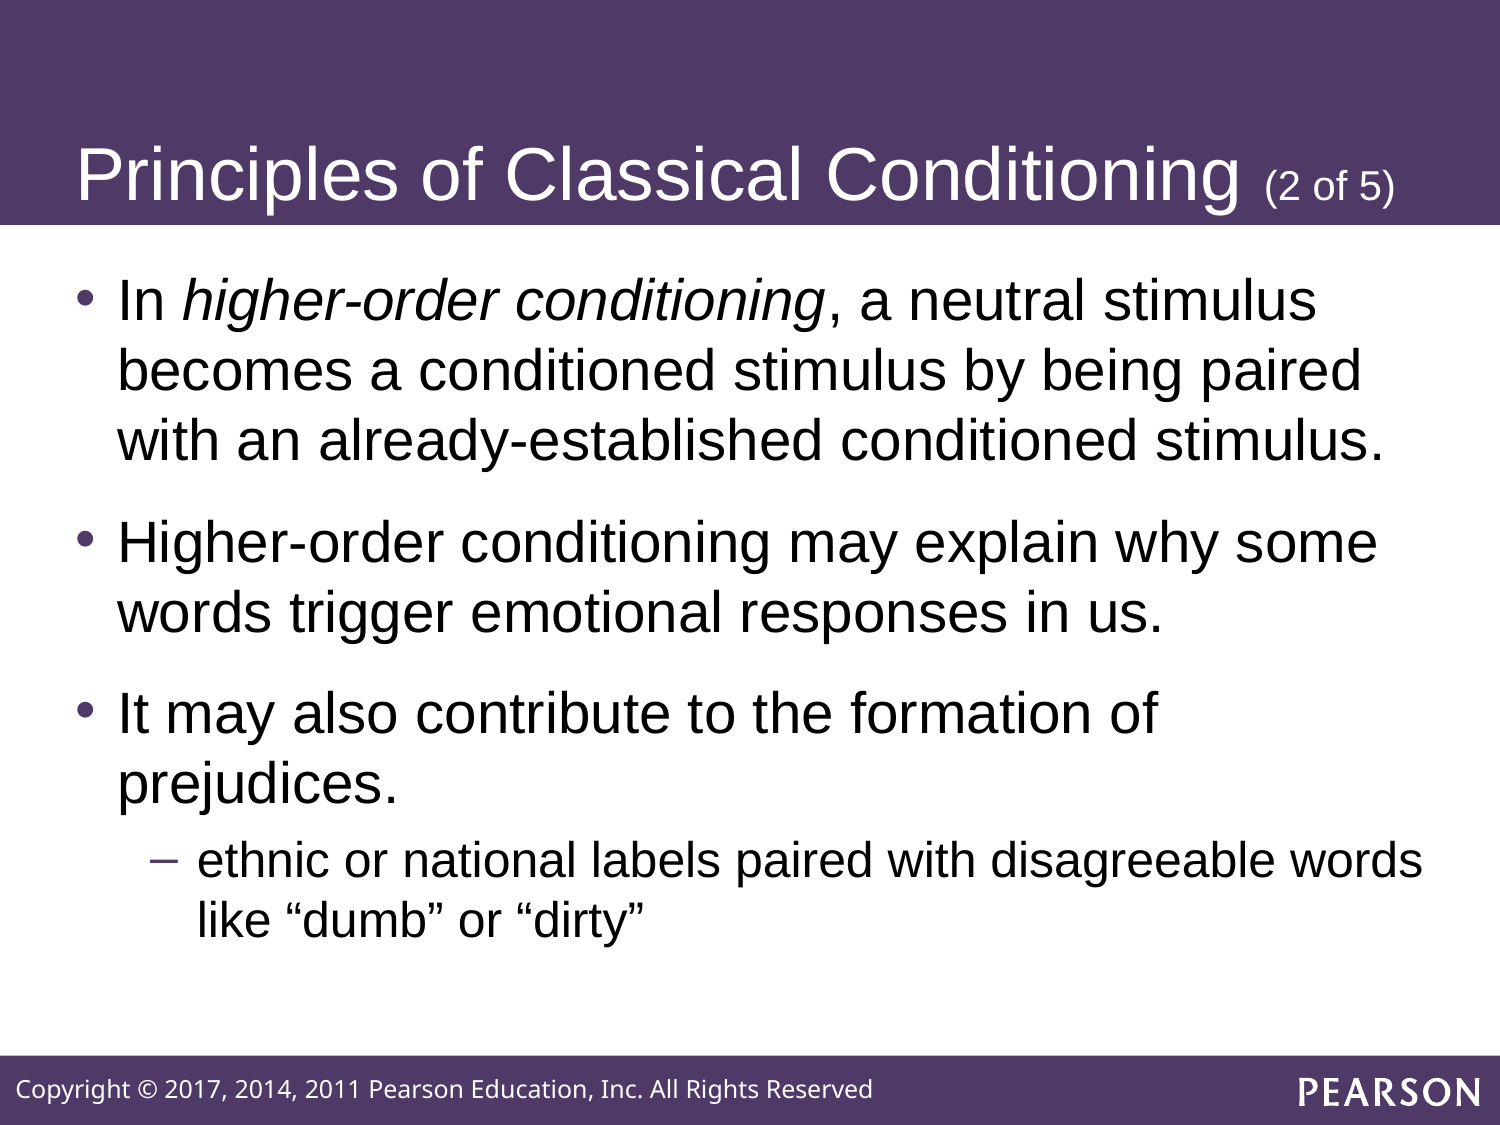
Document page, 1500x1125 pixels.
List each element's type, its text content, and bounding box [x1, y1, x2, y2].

list In higher-order conditioning, a neutral stimulus becomes a conditioned stimulus by being paired with an already-established conditioned stimulus. Higher-order conditioning may explain why some words trigger emotional responses in us. It may also contribute to the formation of prejudices. ethnic or national labels paired with disagreeable words like “dumb” or “dirty” [75, 262, 1425, 1005]
title Principles of Classical Conditioning (2 of 5) [75, 35, 1425, 216]
